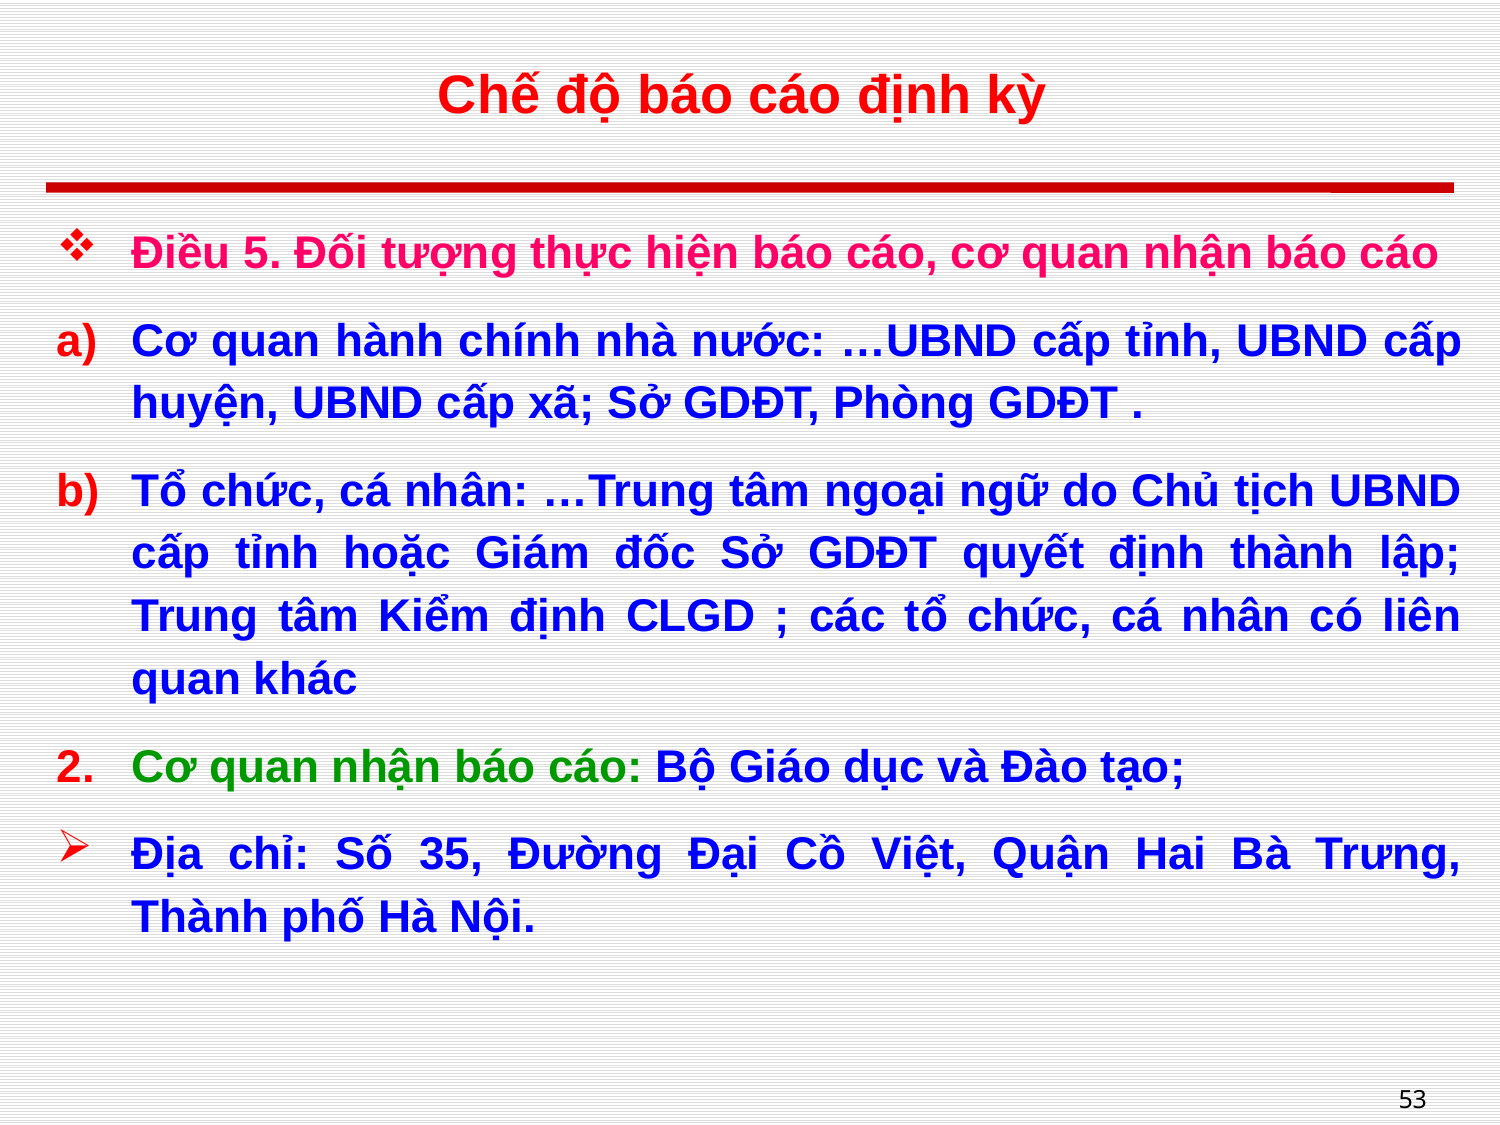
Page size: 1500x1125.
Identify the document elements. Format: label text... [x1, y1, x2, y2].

title Chế độ báo cáo định kỳ [38, 24, 1463, 150]
text_box Điều 5. Đối tượng thực hiện báo cáo, cơ quan nhận báo cáo Cơ quan hành chính nhà nước: …UBND cấp tỉnh, UBND cấp huyện, UBND cấp xã; Sở GDĐT, Phòng GDĐT . Tổ chức, cá nhân: …Trung tâm ngoại ngữ do Chủ tịch UBND cấp tỉnh hoặc Giám đốc Sở GDĐT quyết định thành lập; Trung tâm Kiểm định CLGD ; các tổ chức, cá nhân có liên quan khác Cơ quan nhận báo cáo: Bộ Giáo dục và Đào tạo; Địa chỉ: Số 35, Đường Đại Cồ Việt, Quận Hai Bà Trưng, Thành phố Hà Nội. [23, 199, 1477, 1088]
